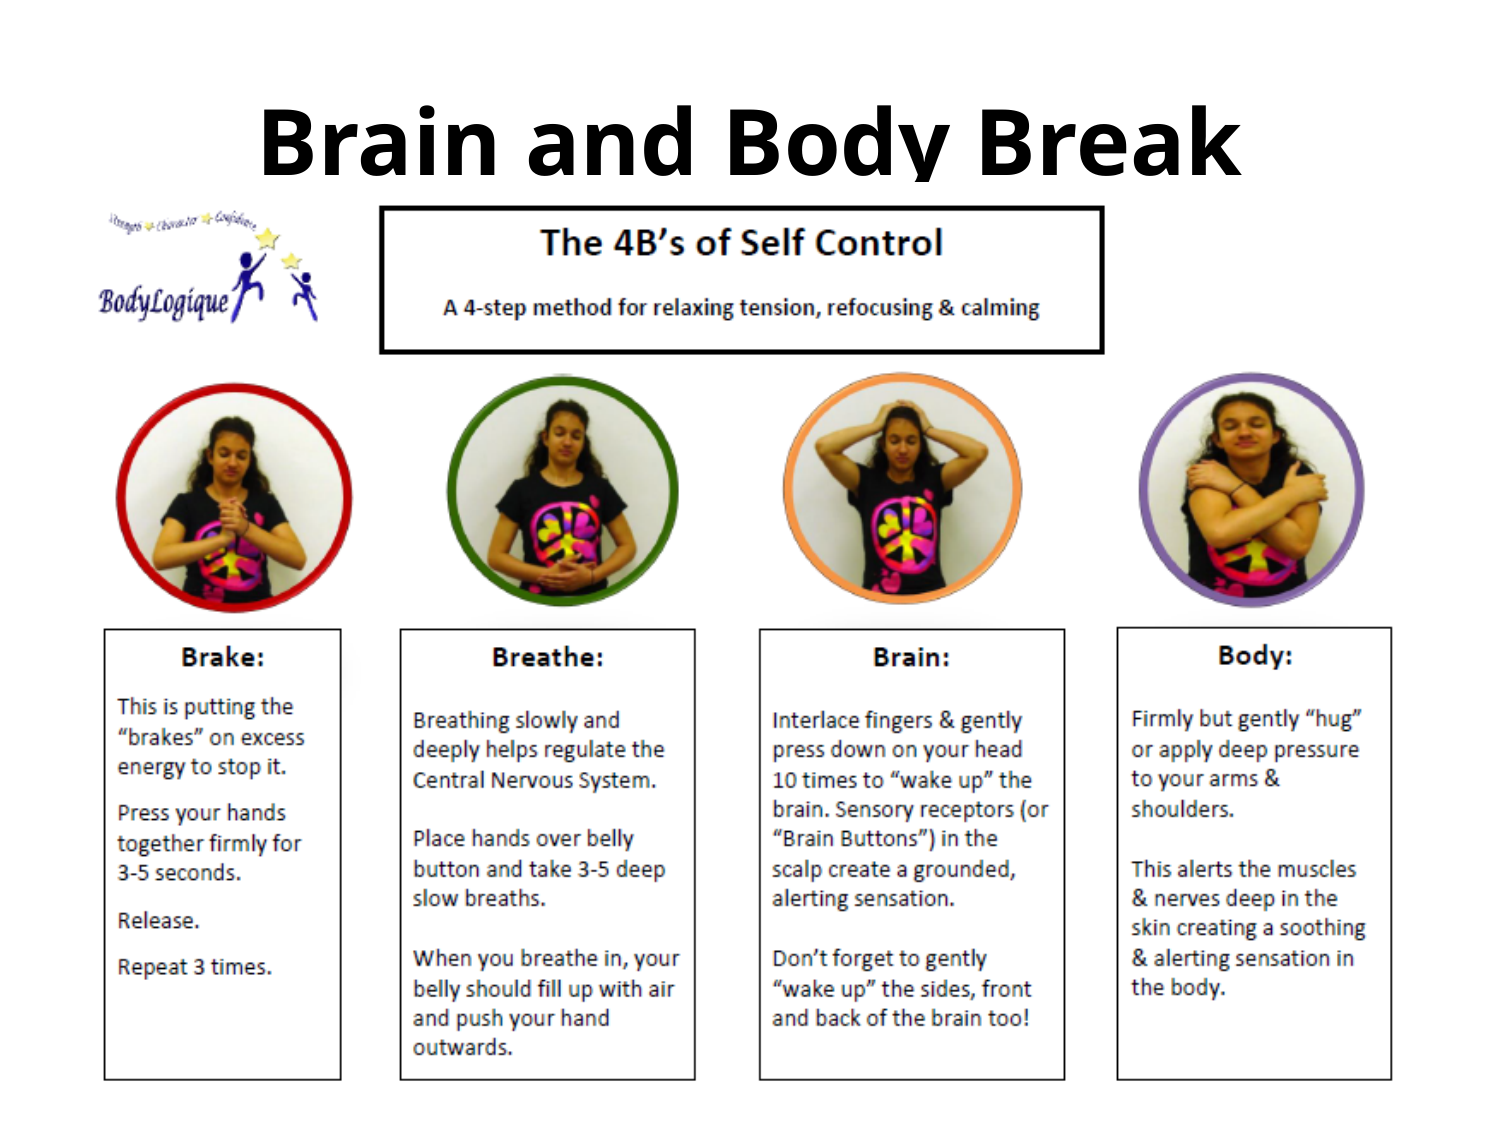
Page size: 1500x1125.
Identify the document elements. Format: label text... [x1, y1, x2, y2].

title Brain and Body Break [75, 45, 1425, 233]
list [74, 182, 1413, 1094]
